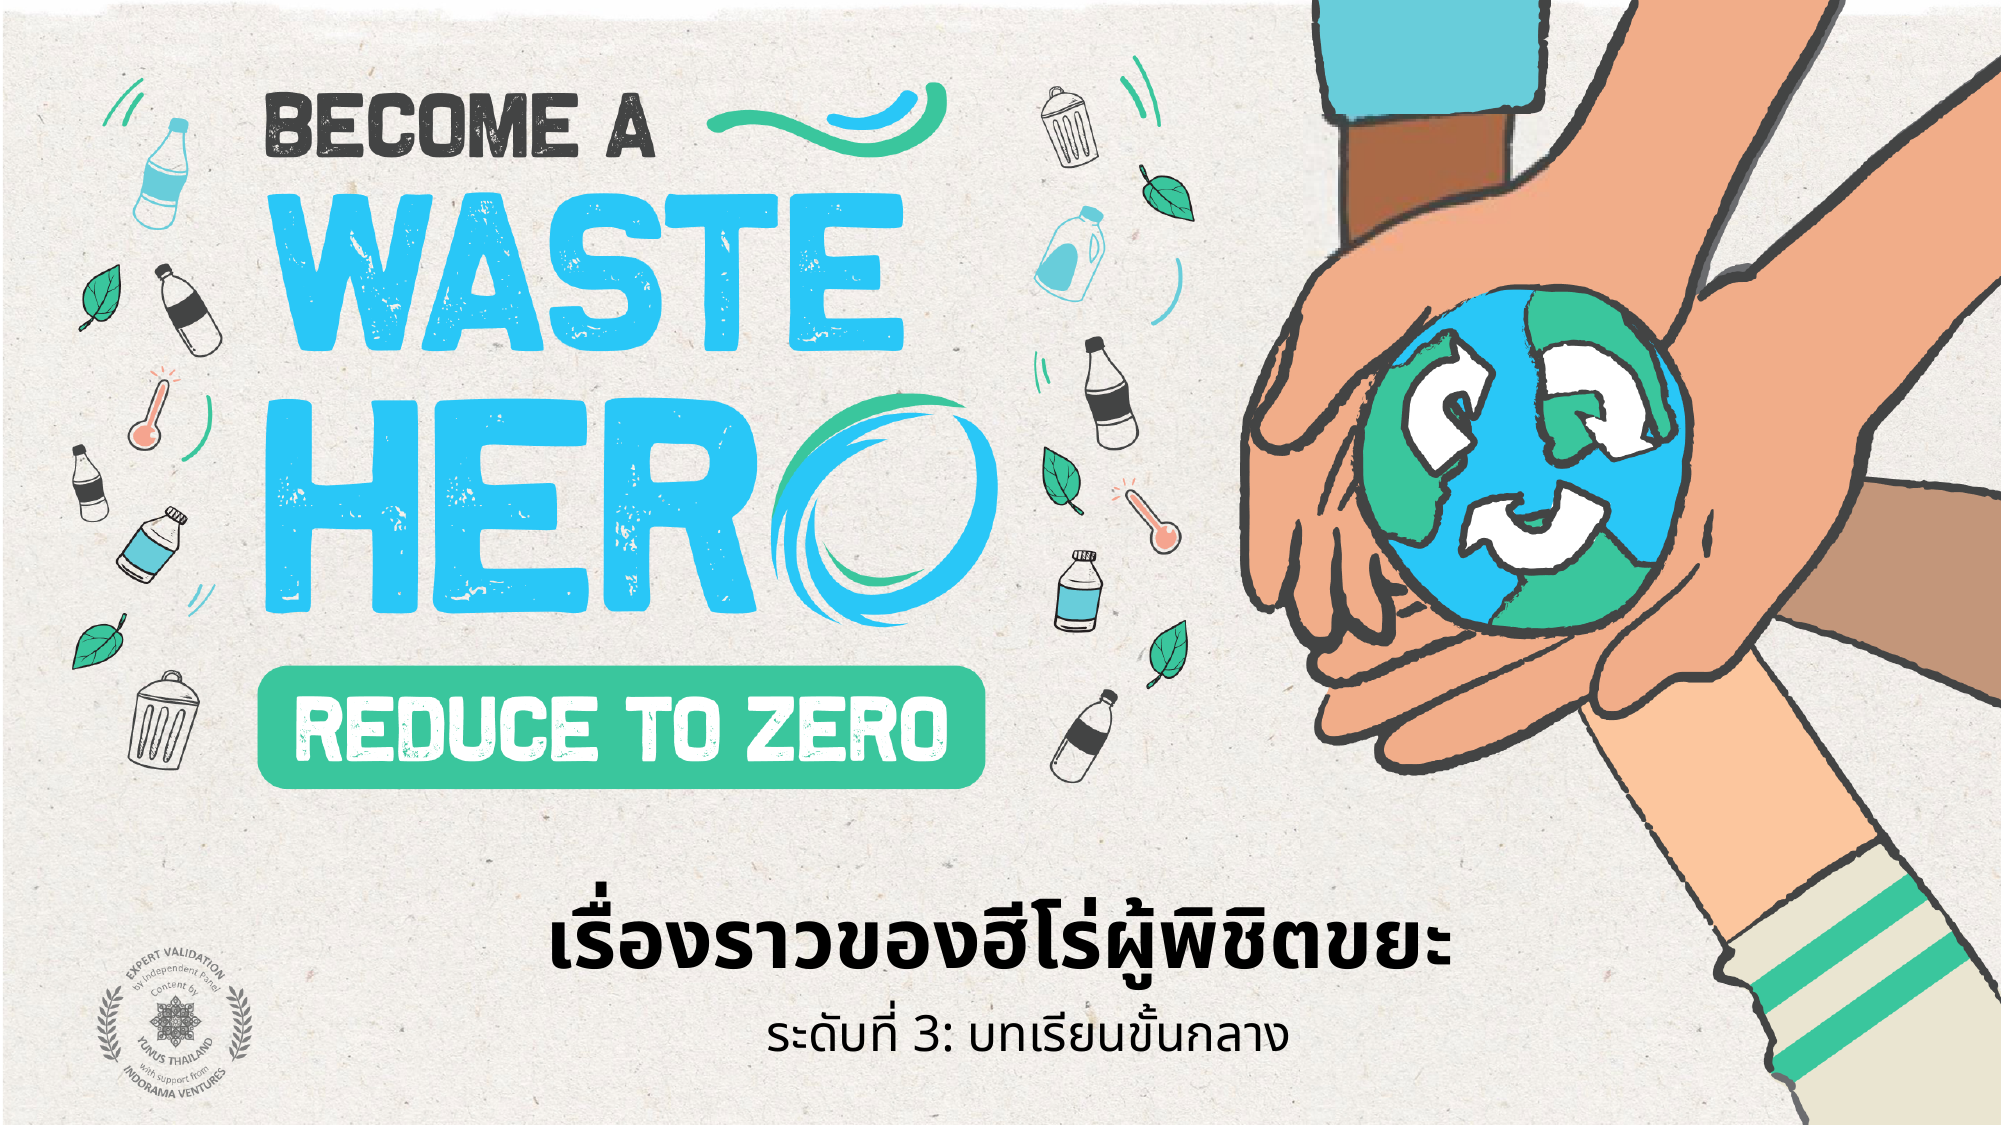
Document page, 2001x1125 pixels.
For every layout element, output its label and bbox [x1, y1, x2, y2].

text_box [0, 0, 2000, 1125]
